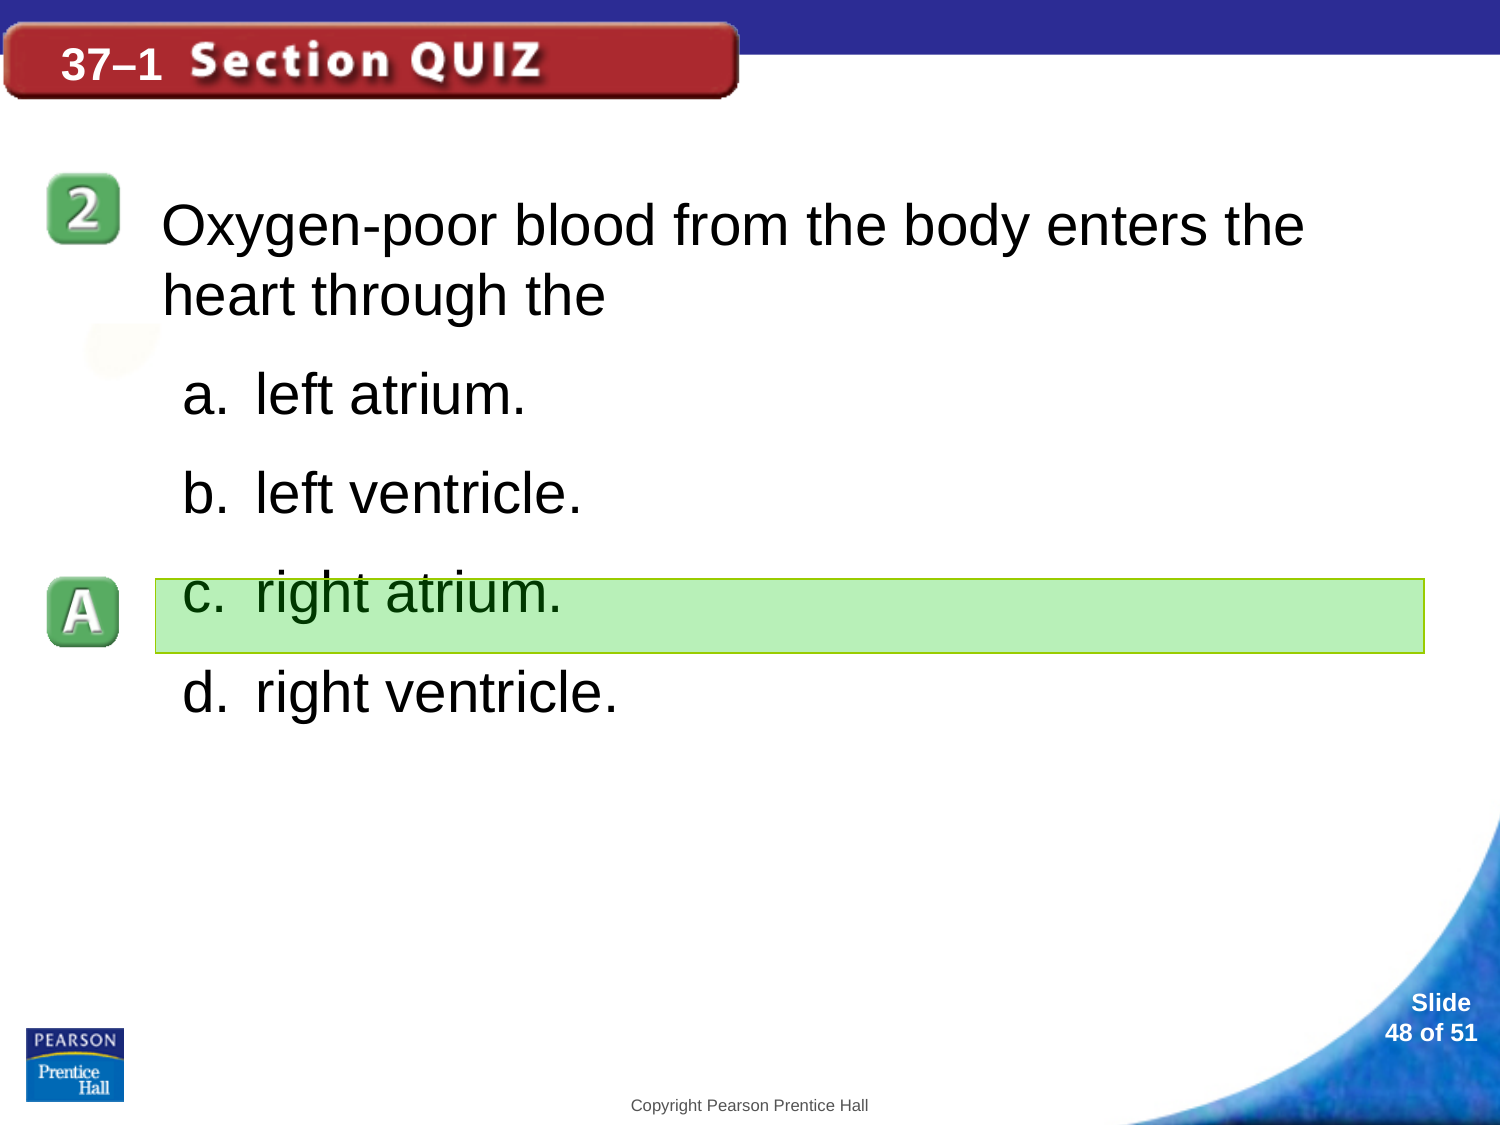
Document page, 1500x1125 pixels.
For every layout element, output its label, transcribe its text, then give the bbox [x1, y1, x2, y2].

picture [38, 167, 136, 254]
footer Copyright Pearson Prentice Hall [512, 1087, 988, 1113]
title 37–1 [2, 26, 179, 98]
list Oxygen-poor blood from the body enters the heart through the left atrium. left ventricle. right atrium. right ventricle. [44, 179, 1440, 888]
picture [0, 0, 1500, 1125]
text_box [155, 578, 1424, 653]
